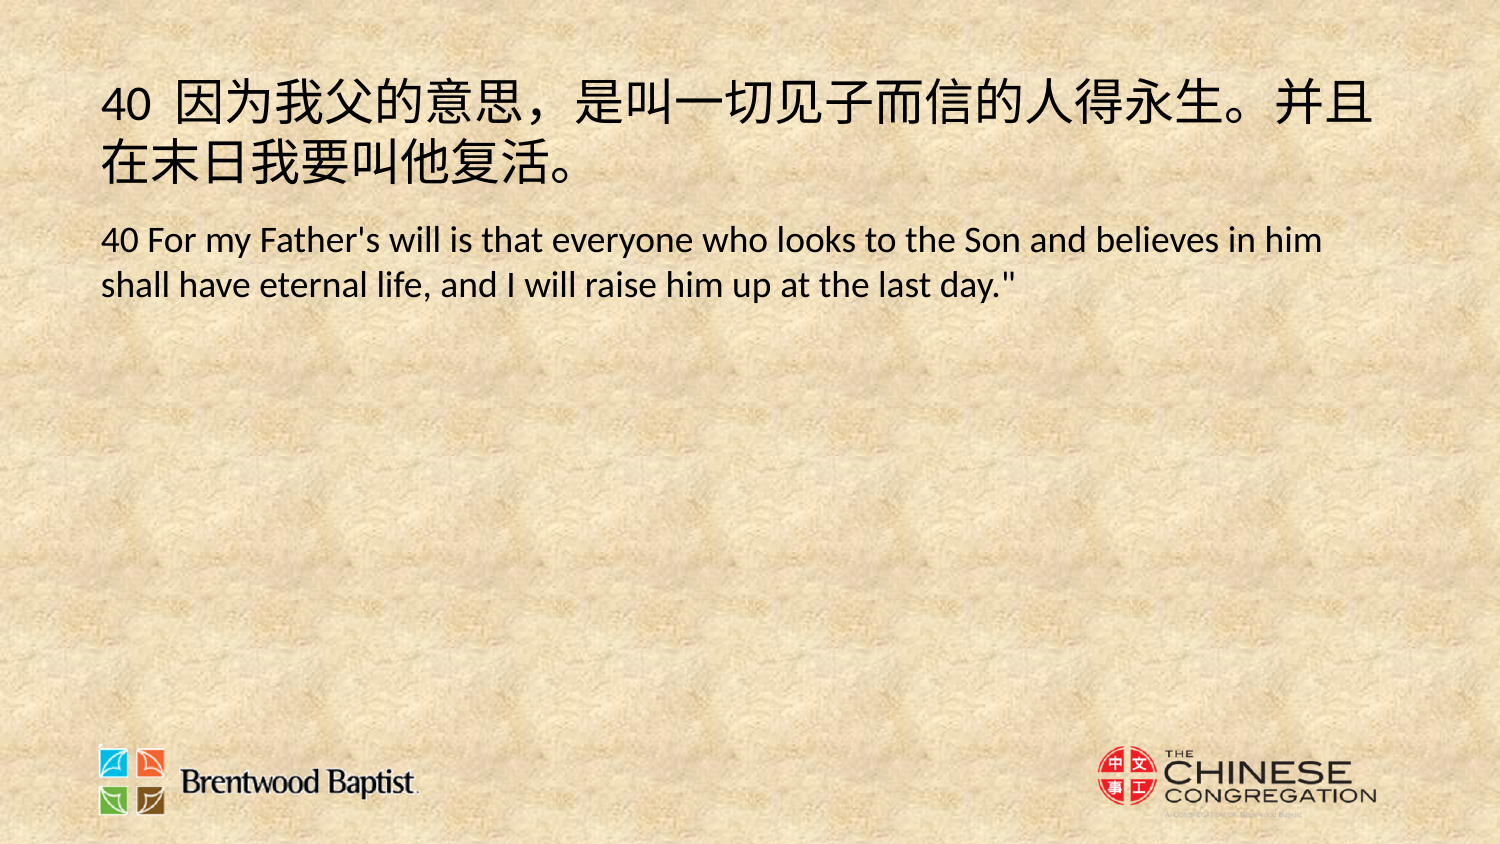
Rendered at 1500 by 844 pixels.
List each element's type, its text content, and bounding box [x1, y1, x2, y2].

picture [0, 0, 1500, 844]
text_box 40 因为我父的意思，是叫一切见子而信的人得永生。并且在末日我要叫他复活。 40 For my Father's will is that everyone who looks to the Son and believes in him shall have eternal life, and I will raise him up at the last day." [85, 62, 1407, 358]
